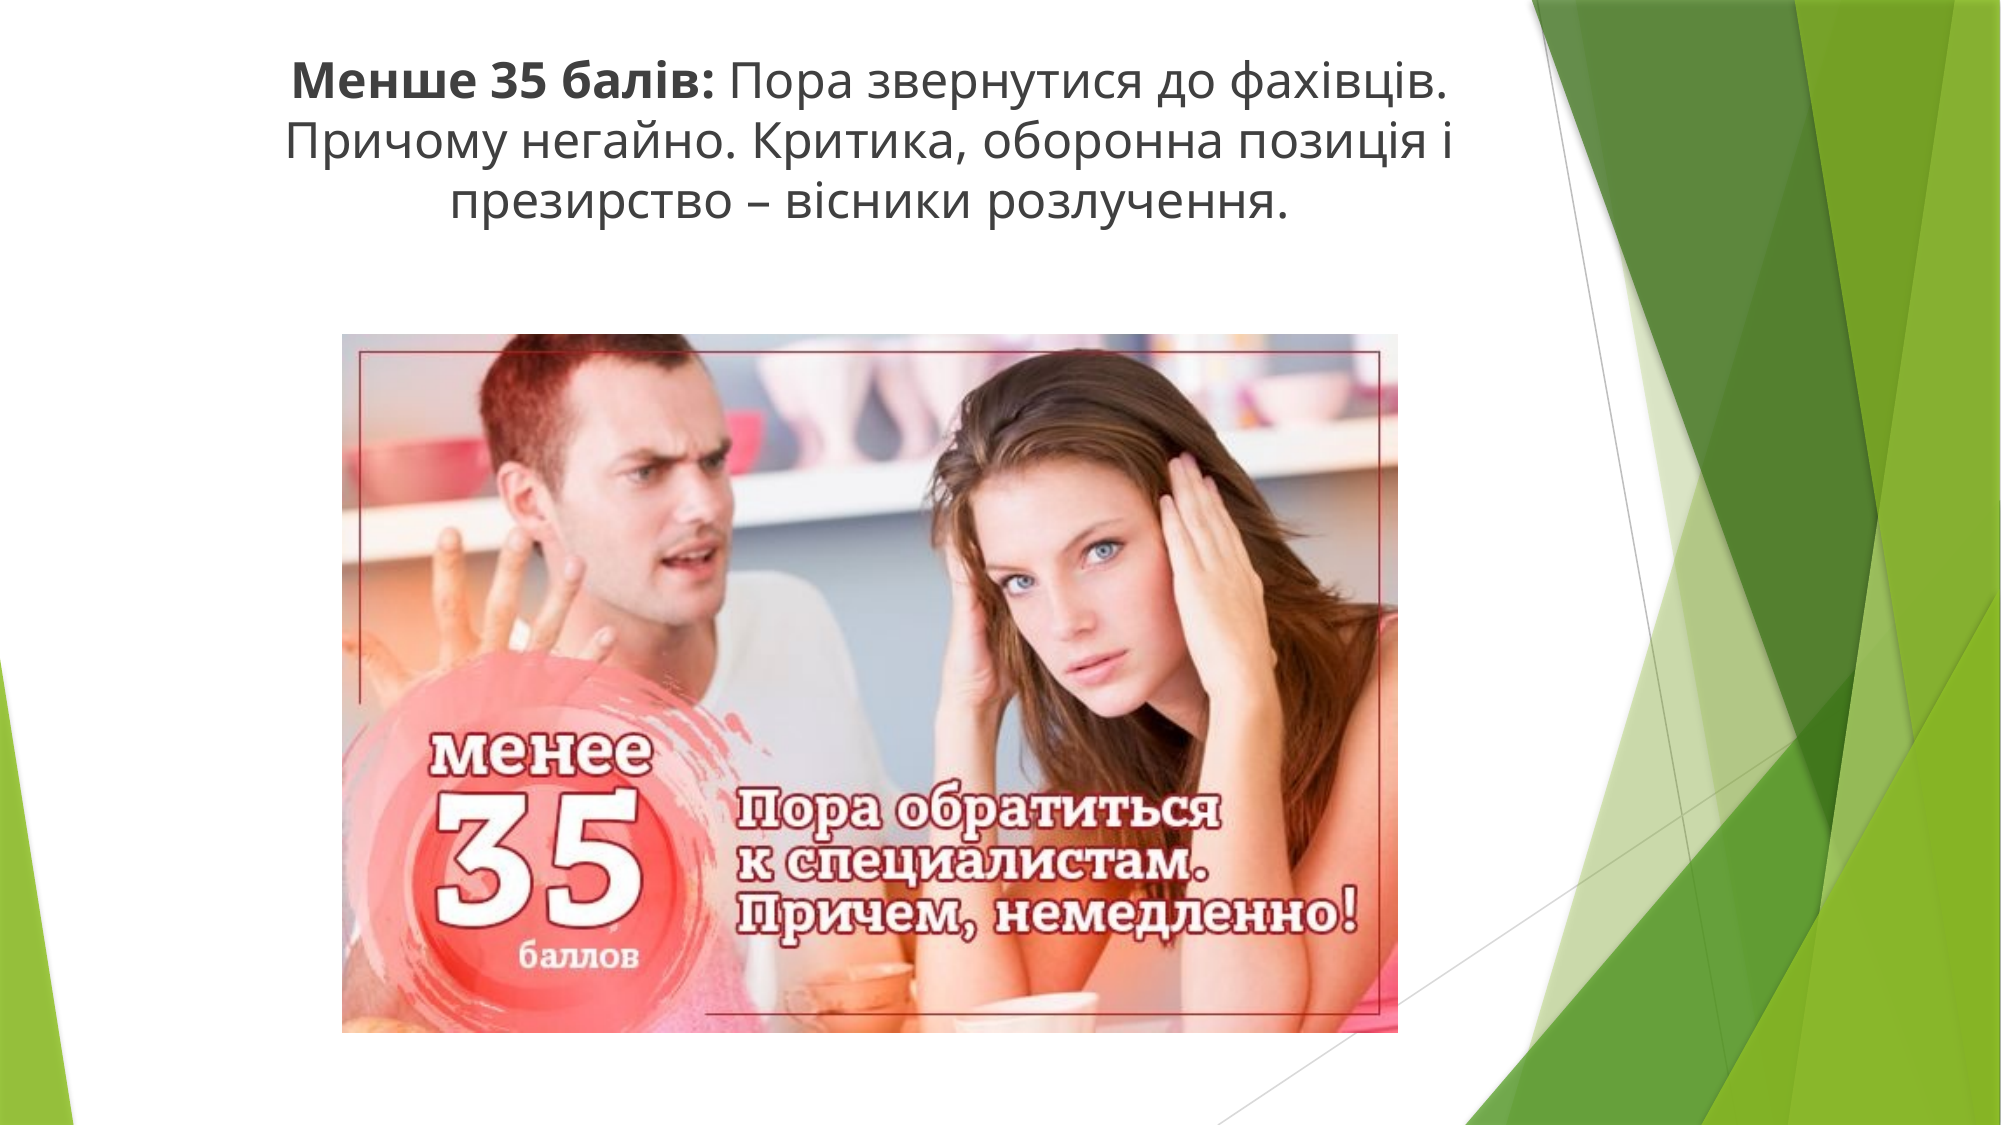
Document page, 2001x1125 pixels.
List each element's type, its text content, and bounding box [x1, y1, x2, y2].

list Менше 35 балів: Пора звернутися до фахівців. Причому негайно. Критика, оборонна позиція і презирство – вісники розлучення. [164, 40, 1575, 282]
picture [341, 333, 1399, 1033]
